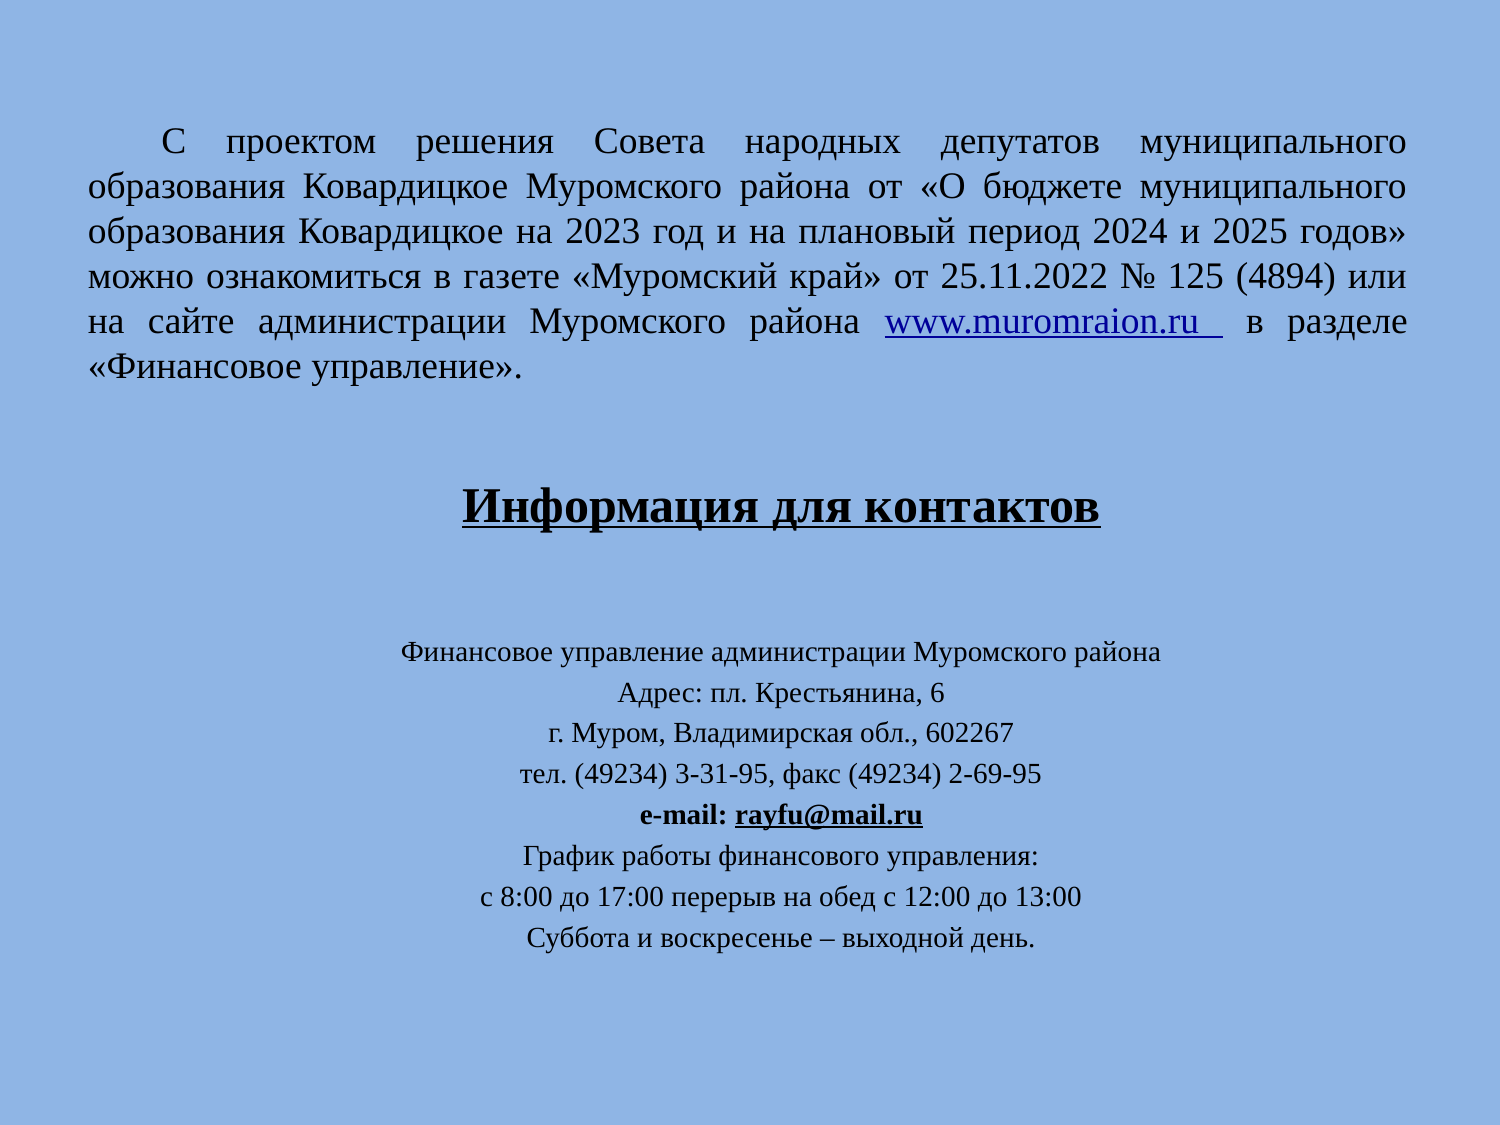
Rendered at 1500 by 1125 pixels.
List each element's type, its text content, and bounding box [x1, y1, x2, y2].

list Информация для контактов Финансовое управление администрации Муромского района Адрес: пл. Крестьянина, 6 г. Муром, Владимирская обл., 602267 тел. (49234) 3-31-95, факс (49234) 2-69-95 e-mail: rayfu@mail.ru График работы финансового управления: с 8:00 до 17:00 перерыв на обед с 12:00 до 13:00 Суббота и воскресенье – выходной день. [151, 465, 1367, 1118]
title С проектом решения Совета народных депутатов муниципального образования Ковардицкое Муромского района от «О бюджете муниципального образования Ковардицкое на 2023 год и на плановый период 2024 и 2025 годов» можно ознакомиться в газете «Муромский край» от 25.11.2022 № 125 (4894) или на сайте администрации Муромского района www.muromraion.ru в разделе «Финансовое управление». [72, 108, 1423, 395]
